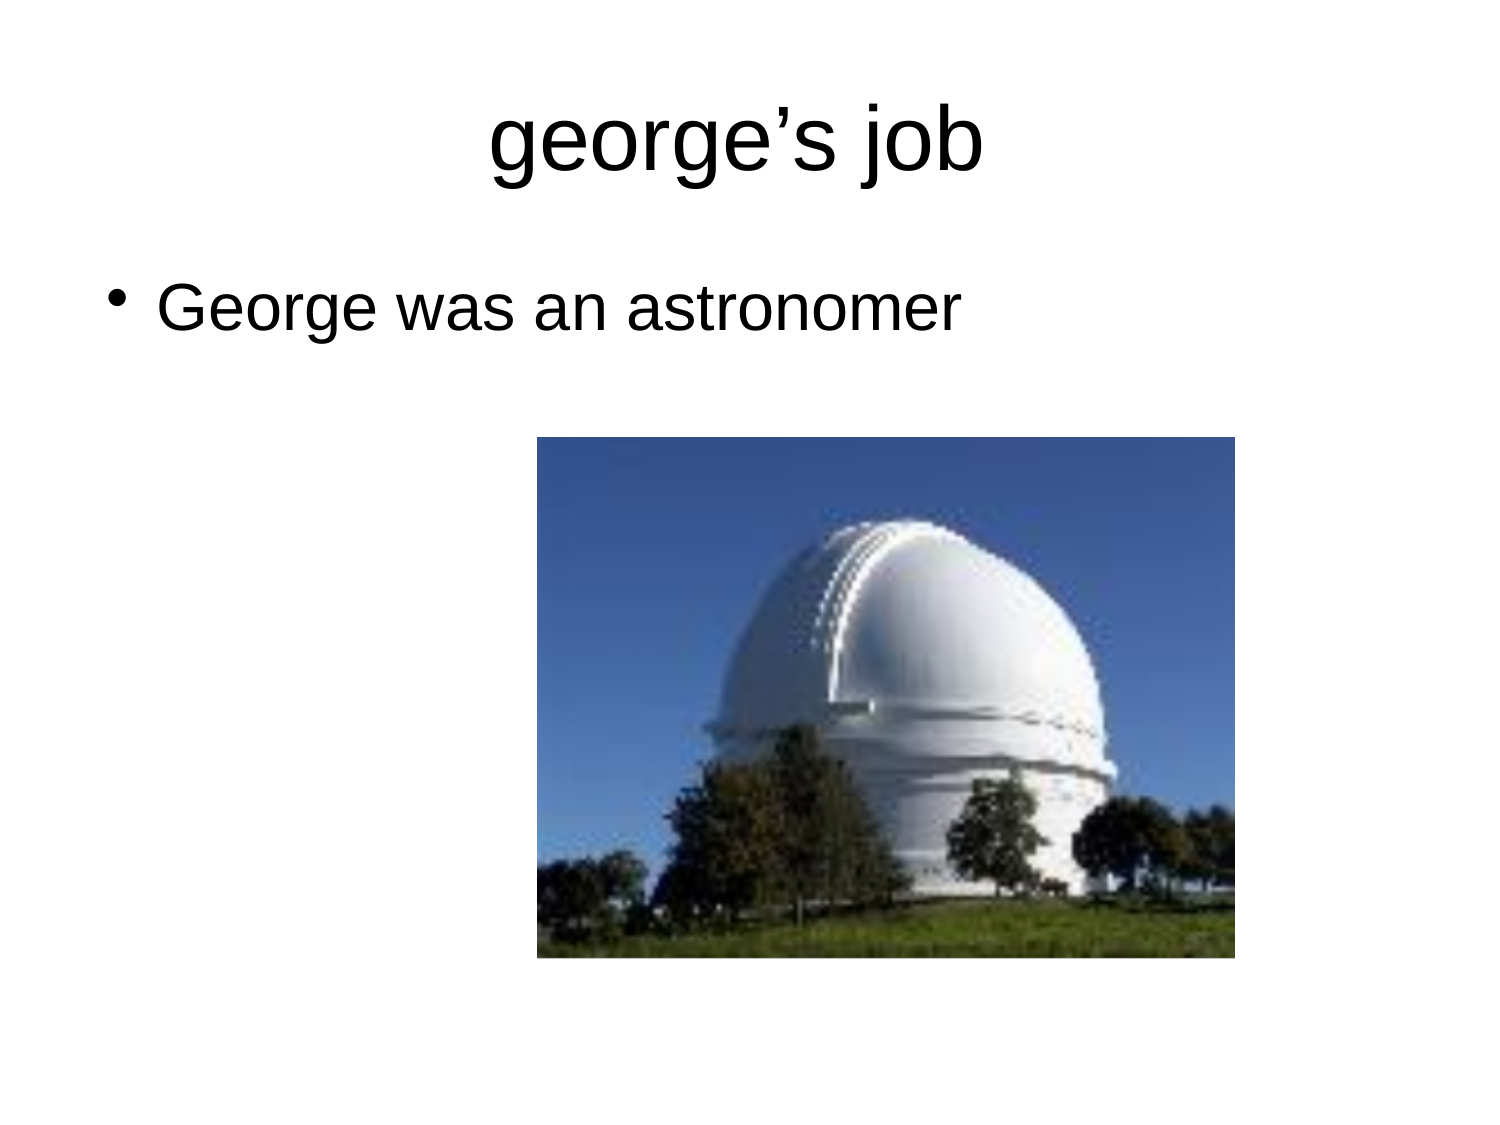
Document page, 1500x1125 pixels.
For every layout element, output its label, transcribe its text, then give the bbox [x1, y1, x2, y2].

title george’s job [81, 52, 1419, 225]
subtitle George was an astronomer [81, 270, 1419, 998]
picture [537, 437, 1235, 960]
